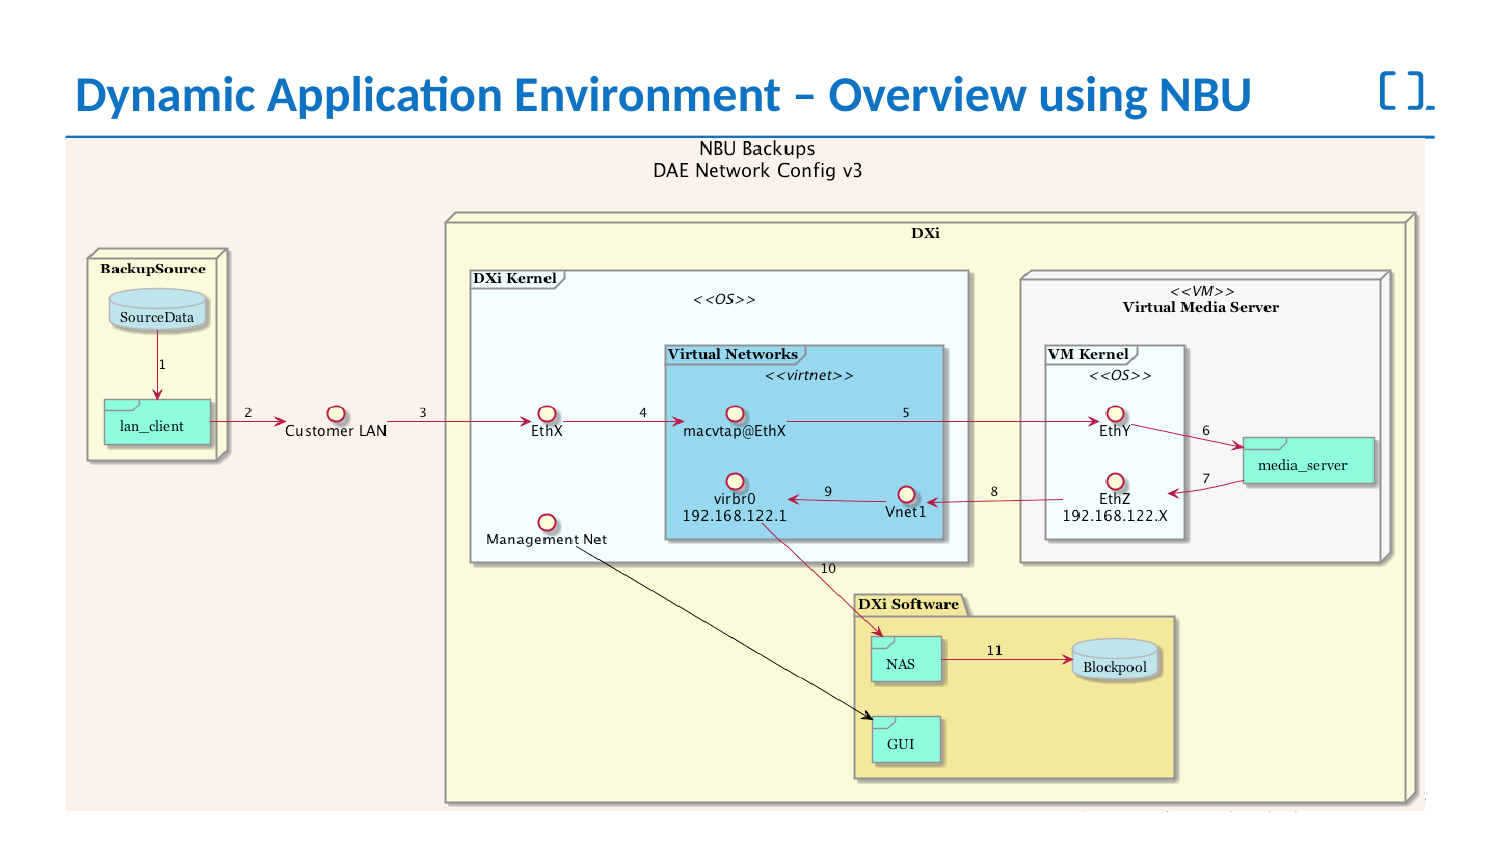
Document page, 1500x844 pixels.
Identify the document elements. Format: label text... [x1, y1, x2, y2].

title Dynamic Application Environment – Overview using NBU [60, 8, 1350, 122]
picture [65, 138, 1426, 811]
picture [1380, 71, 1435, 110]
